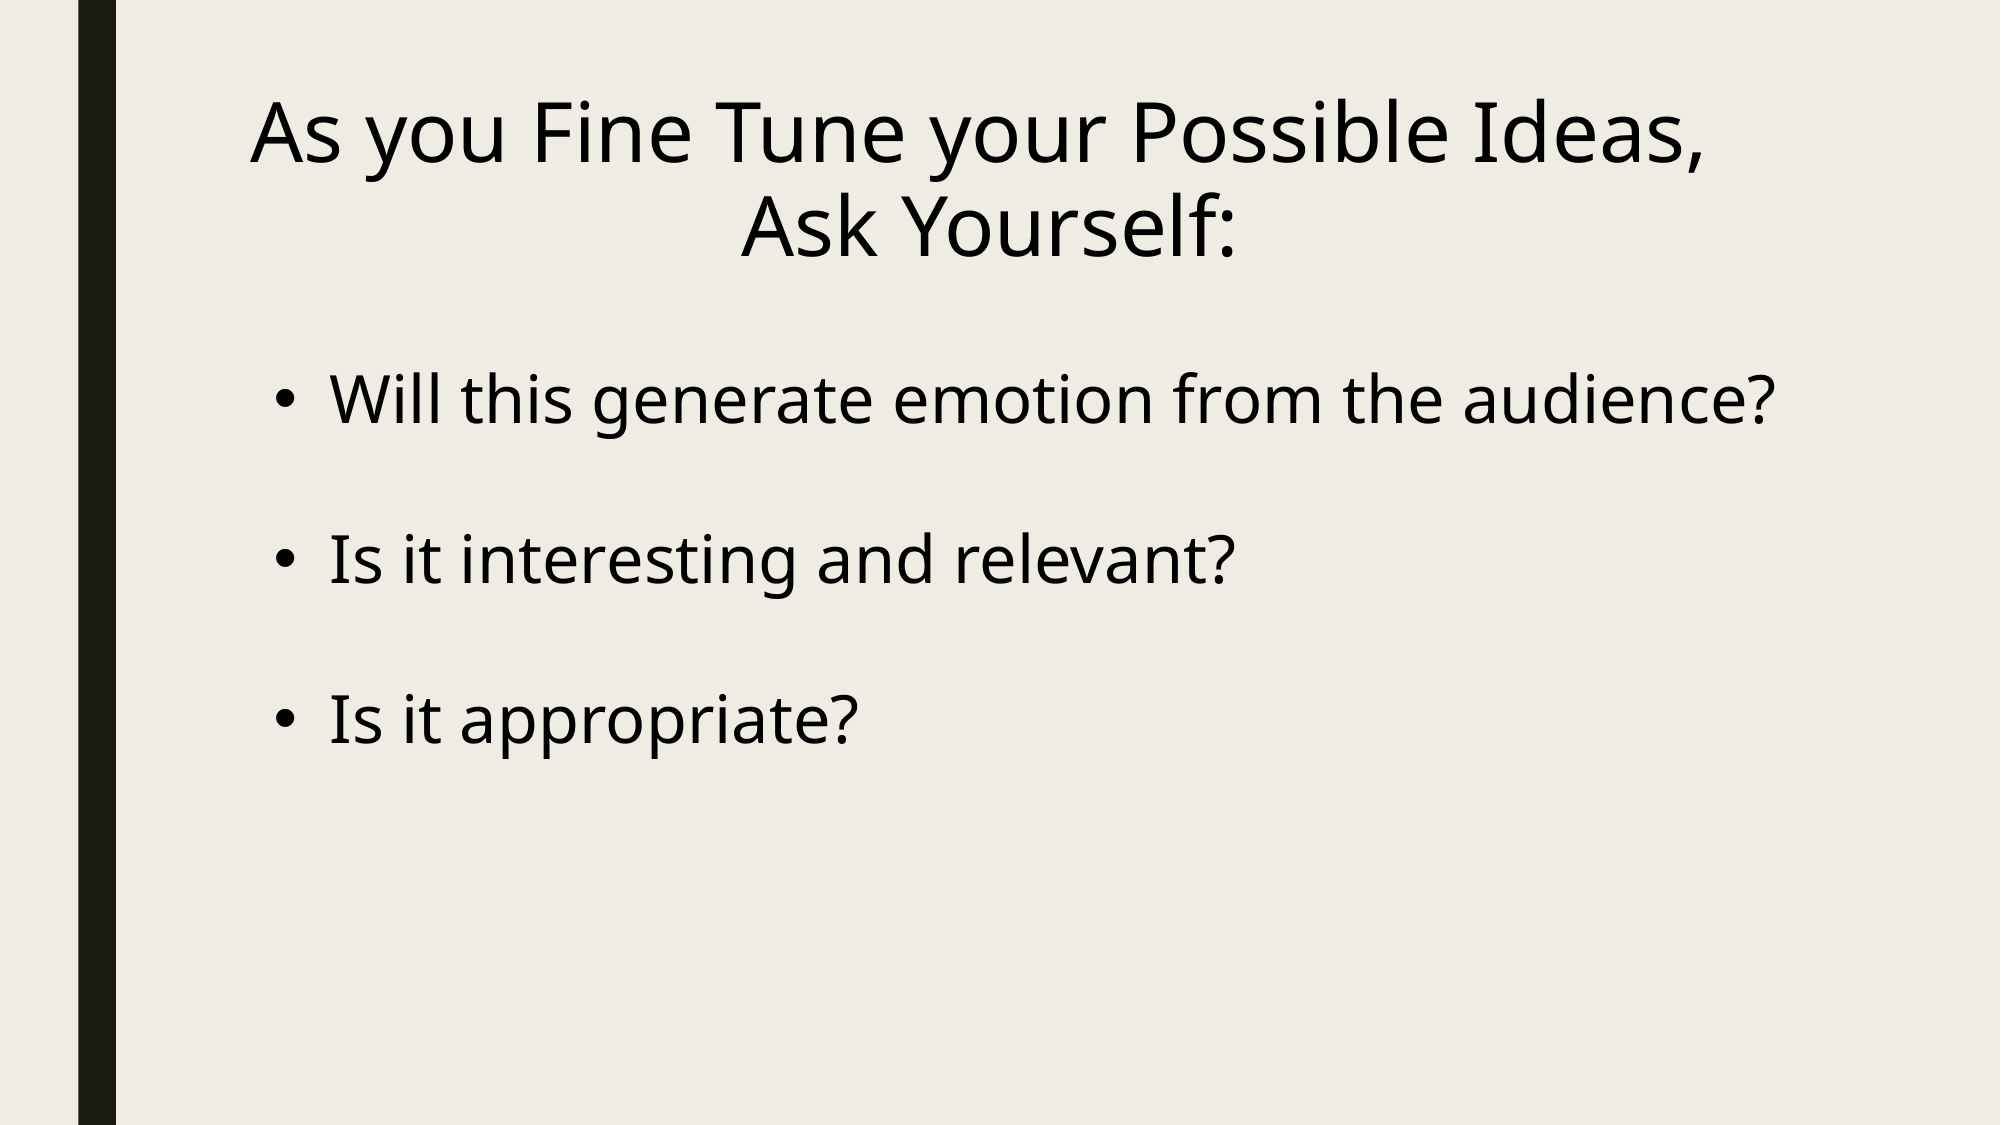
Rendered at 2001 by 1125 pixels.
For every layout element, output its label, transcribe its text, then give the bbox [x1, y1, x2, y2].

subtitle As you Fine Tune your Possible Ideas, Ask Yourself: [203, 82, 1779, 300]
text_box Will this generate emotion from the audience? Is it interesting and relevant? Is it appropriate? [258, 349, 1858, 765]
